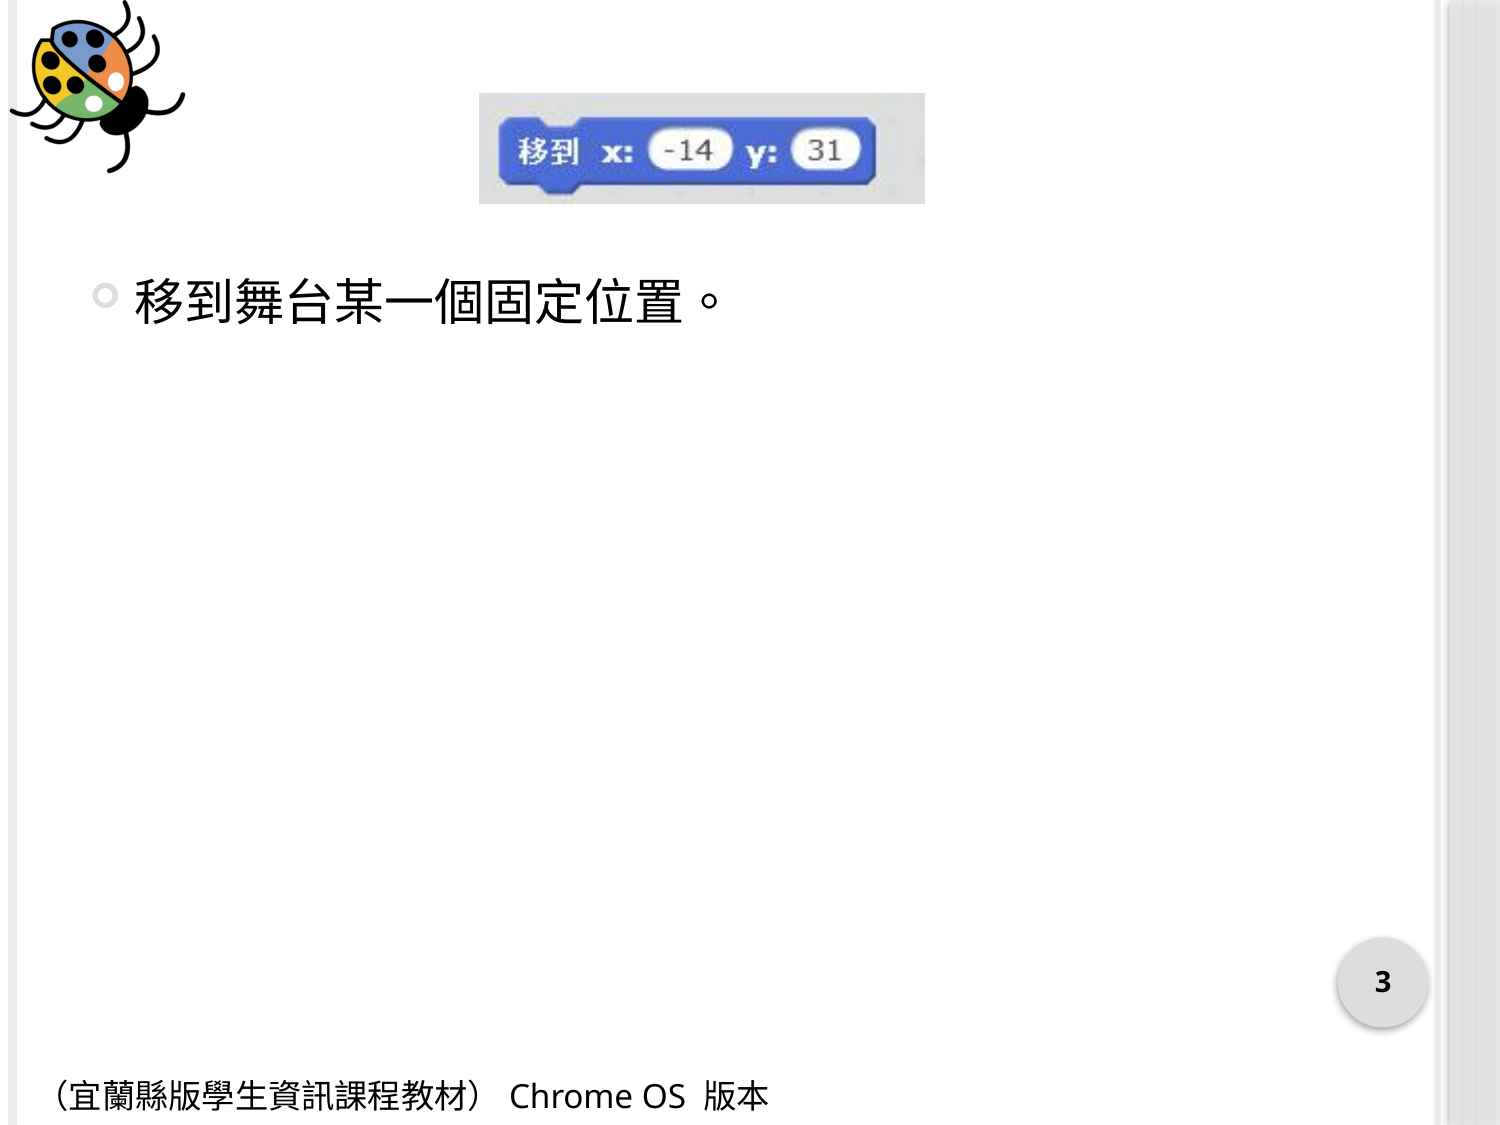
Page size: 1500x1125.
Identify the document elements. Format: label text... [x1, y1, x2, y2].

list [479, 93, 925, 204]
picture [0, 0, 206, 195]
list 移到舞台某一個固定位置。 [75, 262, 1300, 1062]
slide_number 3 [1333, 940, 1434, 1027]
